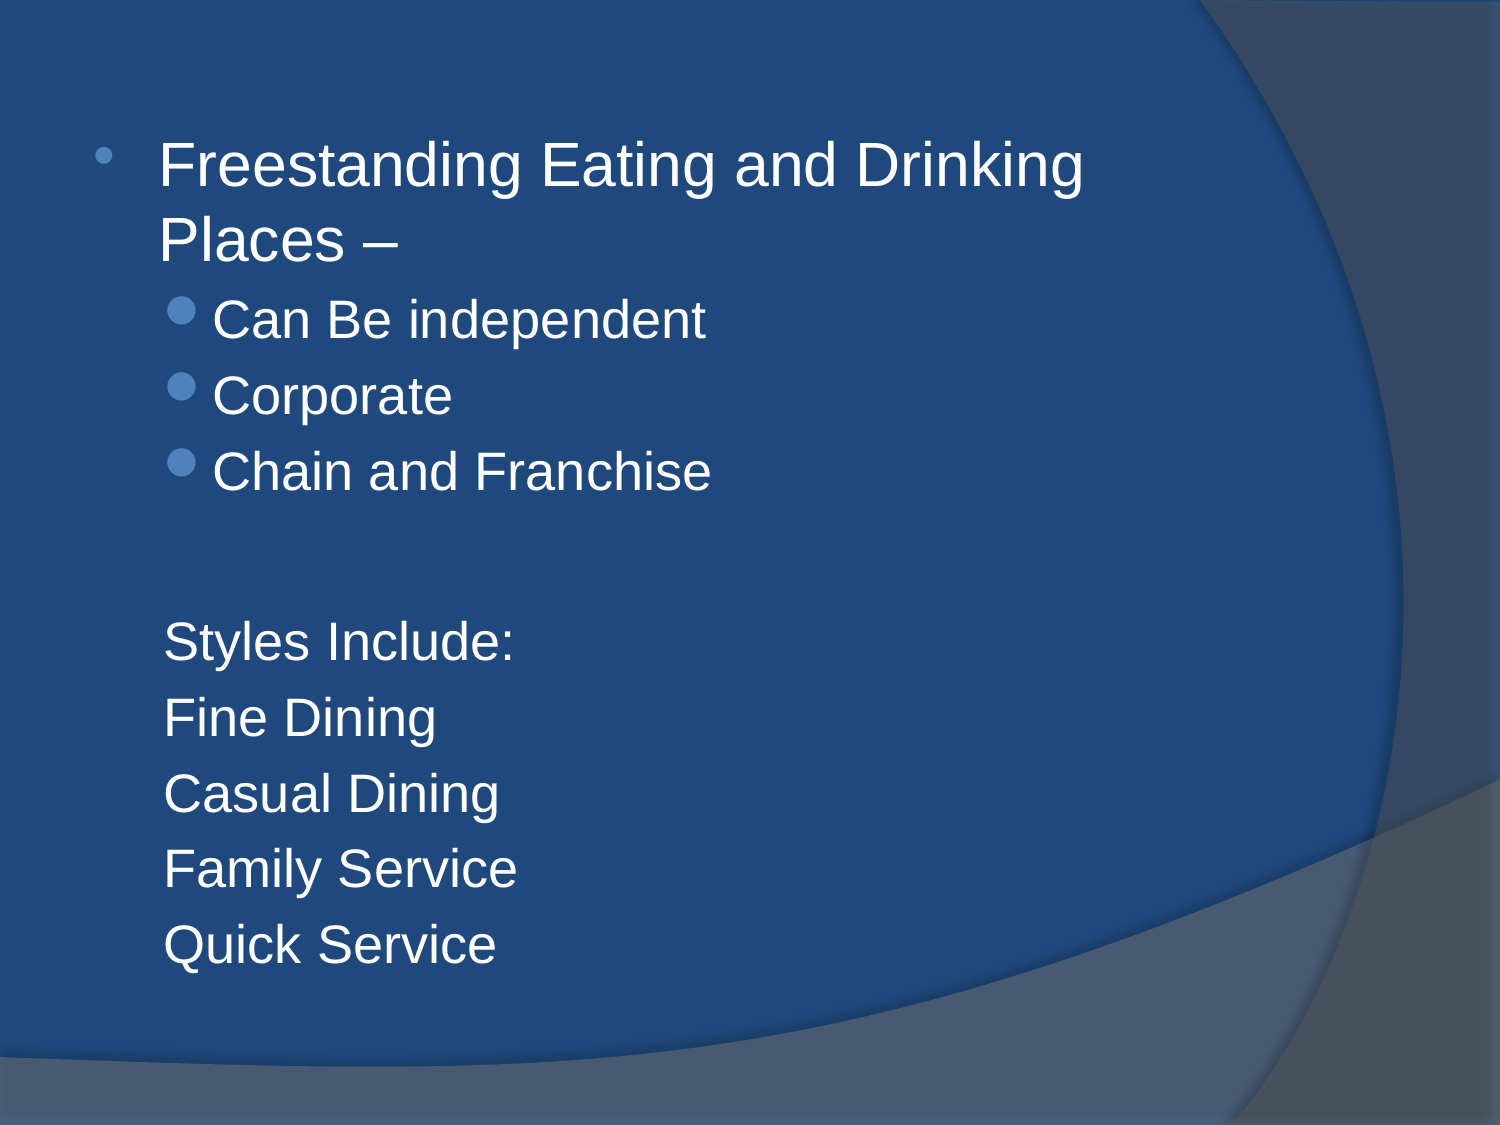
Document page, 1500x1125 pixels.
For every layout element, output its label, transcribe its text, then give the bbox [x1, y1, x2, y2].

list Freestanding Eating and Drinking Places – Can Be independent Corporate Chain and Franchise Styles Include: Fine Dining Casual Dining Family Service Quick Service [75, 116, 1300, 1005]
